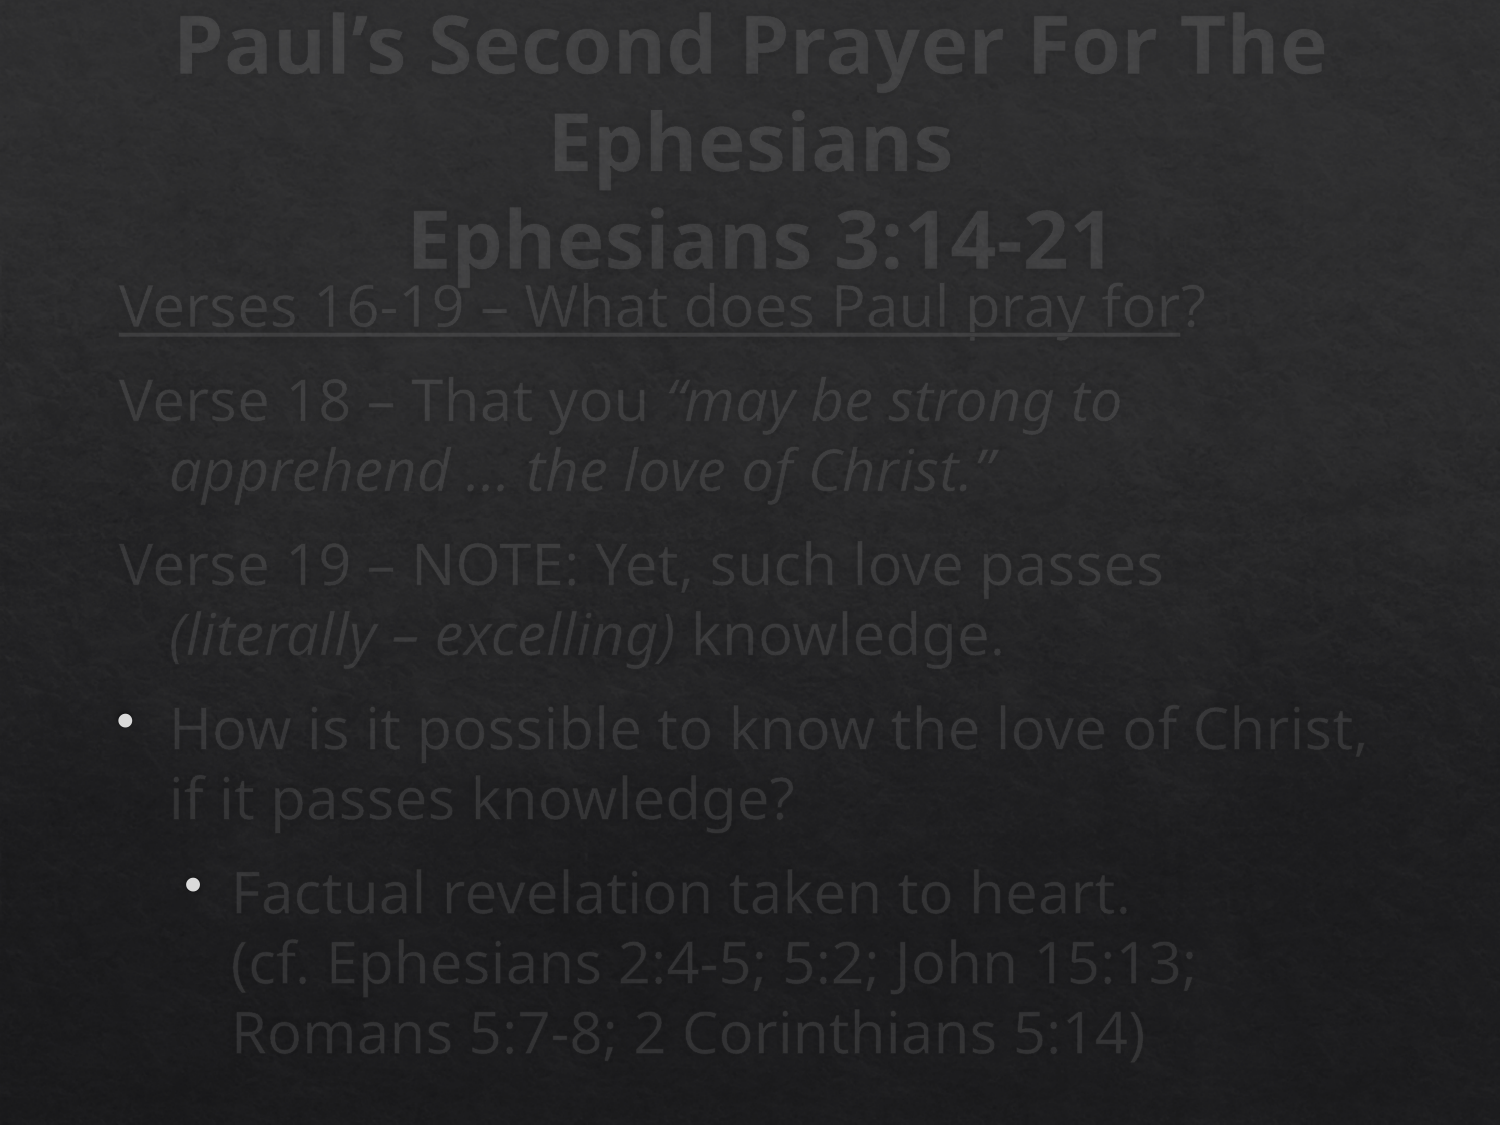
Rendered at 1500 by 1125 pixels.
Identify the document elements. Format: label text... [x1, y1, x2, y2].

list Verses 16-19 – What does Paul pray for? Verse 18 – That you “may be strong to apprehend … the love of Christ.” Verse 19 – NOTE: Yet, such love passes (literally – excelling) knowledge. How is it possible to know the love of Christ, if it passes knowledge? Factual revelation taken to heart. (cf. Ephesians 2:4-5; 5:2; John 15:13; Romans 5:7-8; 2 Corinthians 5:14) [97, 297, 1387, 1073]
title Paul’s Second Prayer For The Ephesians Ephesians 3:14-21 [12, 0, 1490, 293]
